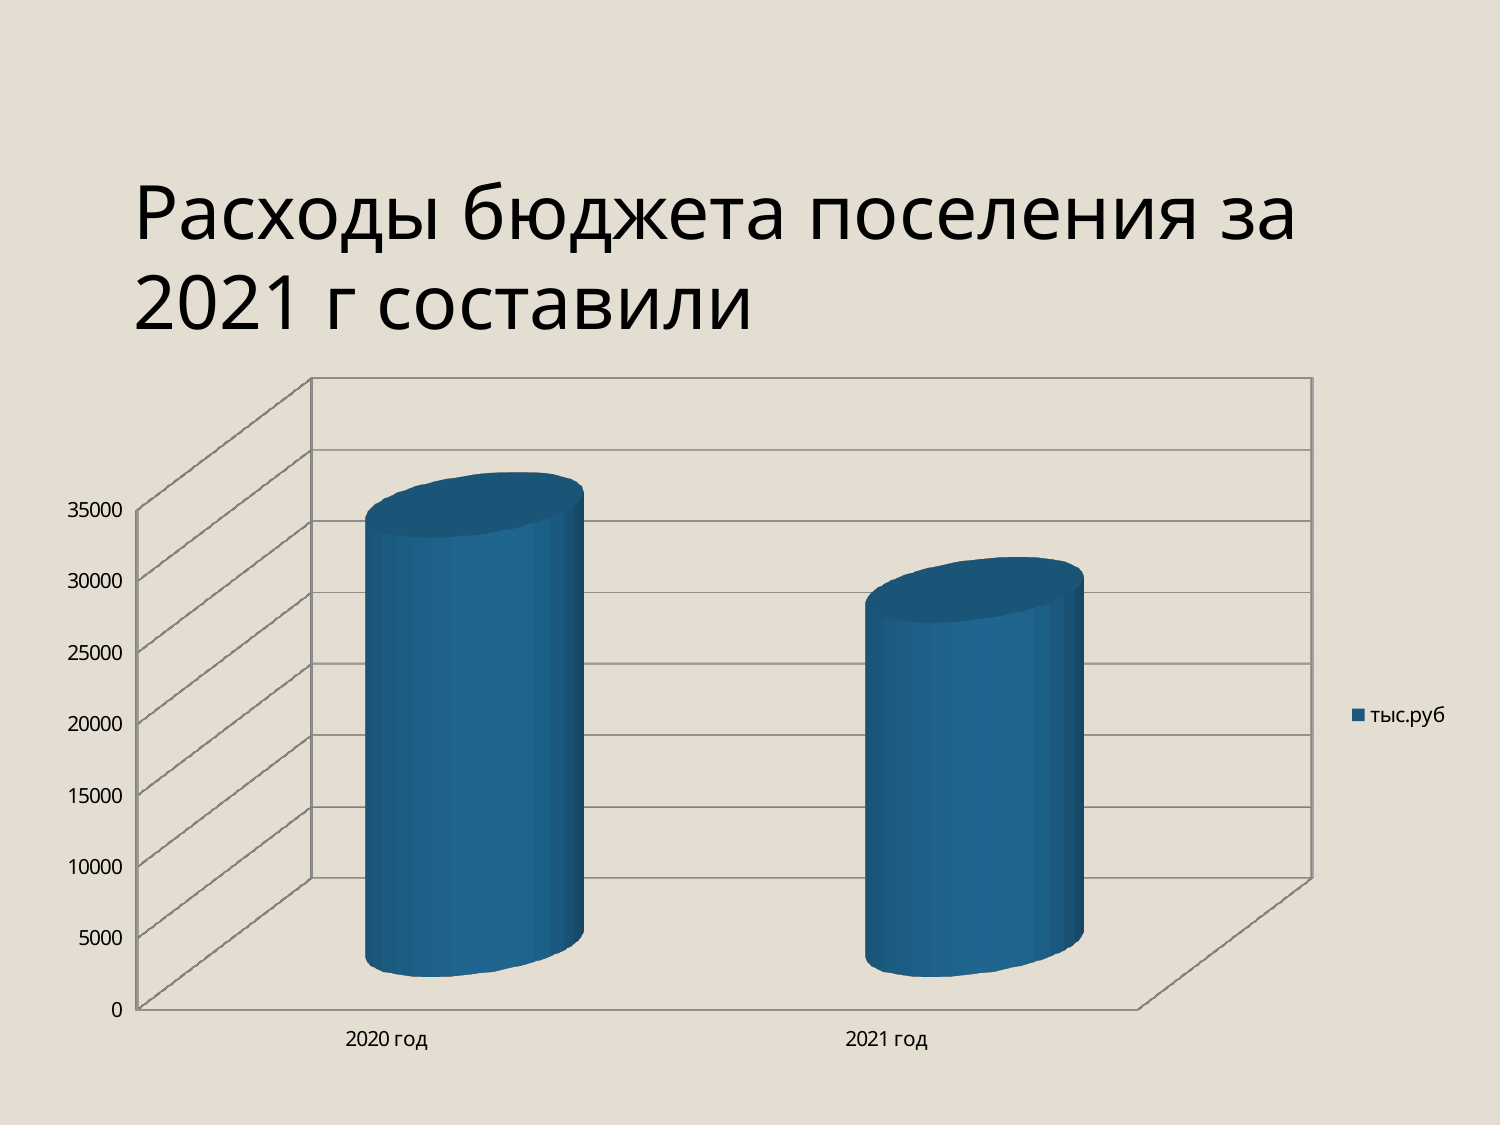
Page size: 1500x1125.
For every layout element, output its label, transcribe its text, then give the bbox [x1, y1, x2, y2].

title Расходы бюджета поселения за 2021 г составили [118, 164, 1394, 338]
chart [34, 362, 1466, 1067]
